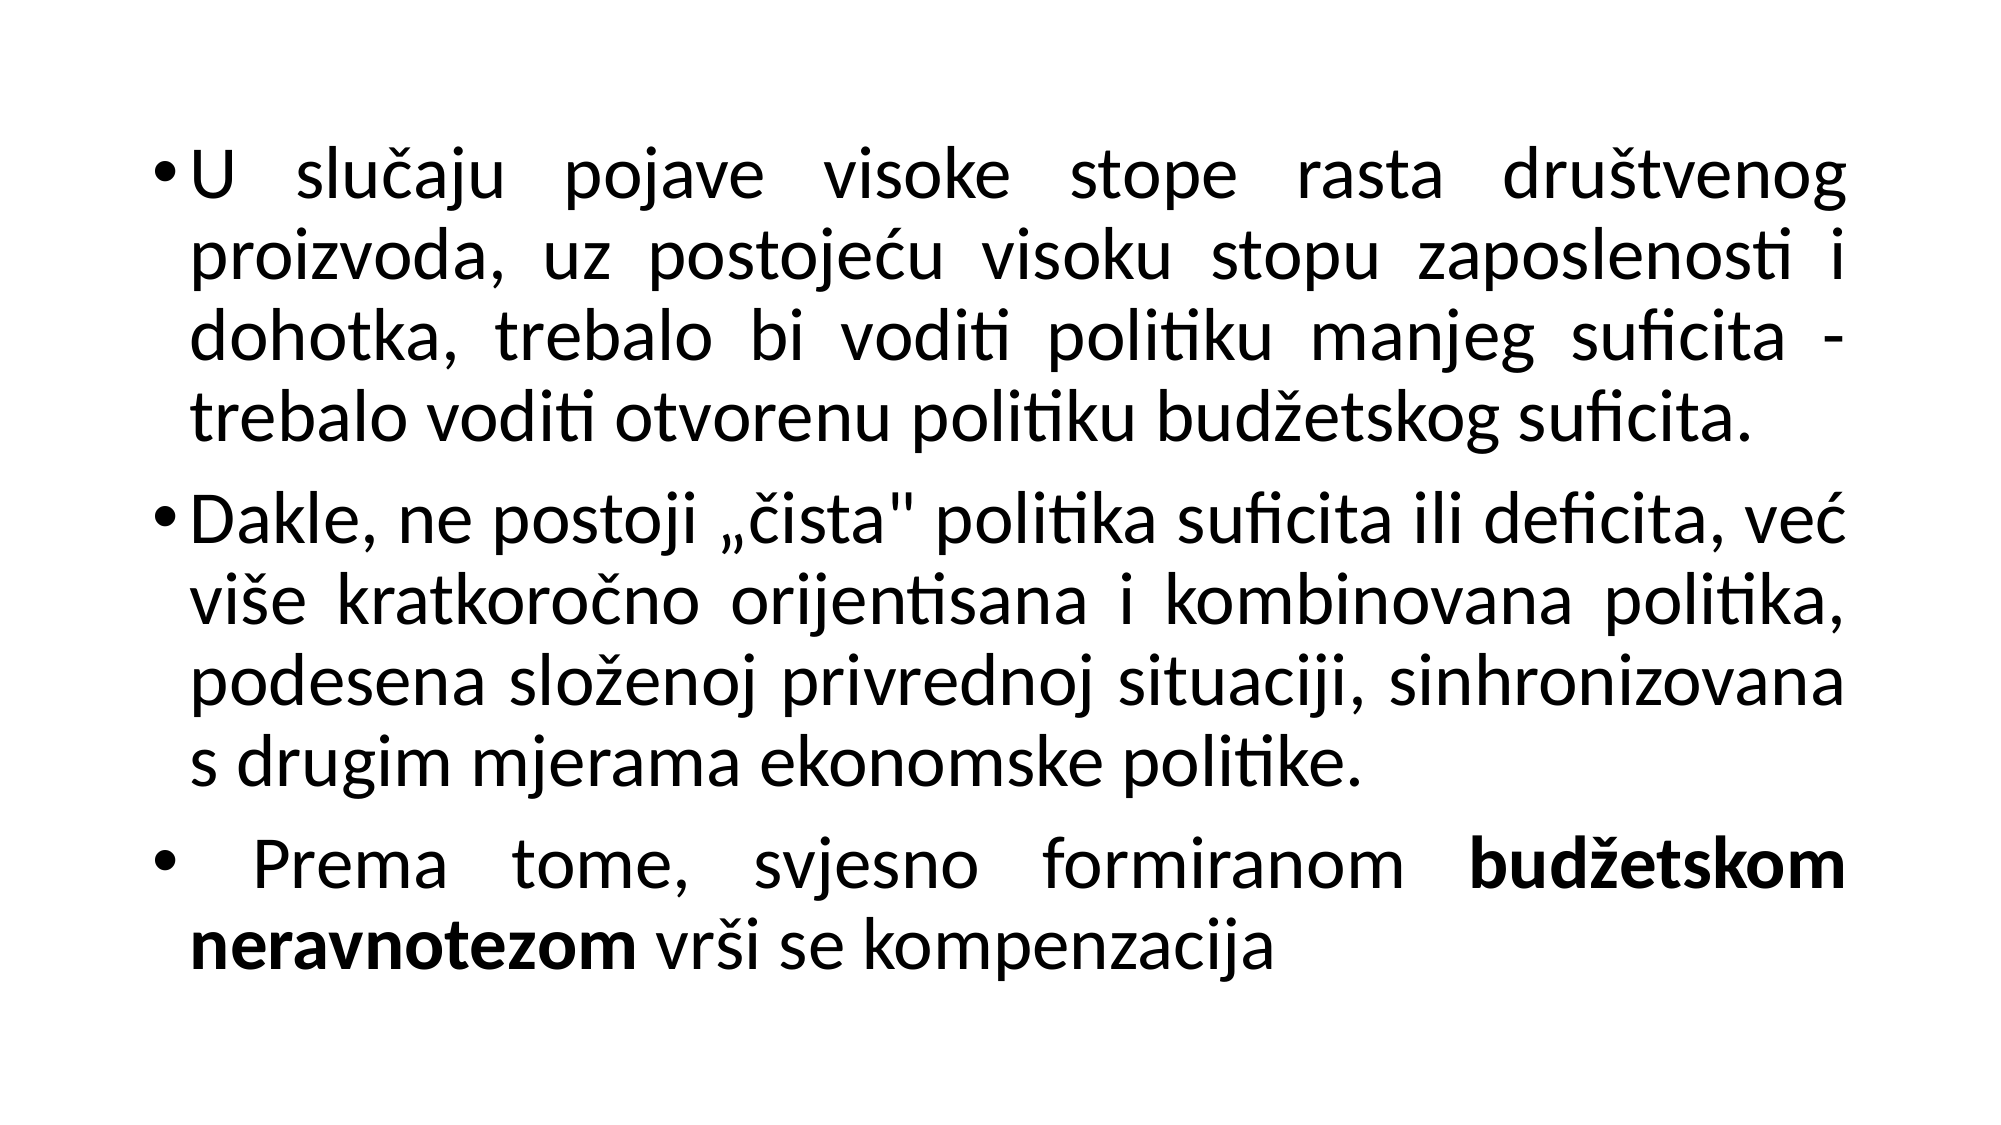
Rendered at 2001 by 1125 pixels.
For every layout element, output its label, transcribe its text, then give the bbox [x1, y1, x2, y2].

list U slučaju pojave visoke stope rasta društvenog proizvoda, uz postojeću visoku stopu zaposlenosti i dohotka, trebalo bi voditi politiku manjeg suficita - trebalo voditi otvorenu politiku budžetskog suficita. Dakle, ne postoji „čista" politika suficita ili deficita, već više kratkoročno orijentisana i kombinovana politika, podesena složenoj privrednoj situaciji, sinhronizovana s drugim mjerama ekonomske politike. Prema tome, svjesno formiranom budžetskom neravnotezom vrši se kompenzacija [137, 126, 1863, 1014]
